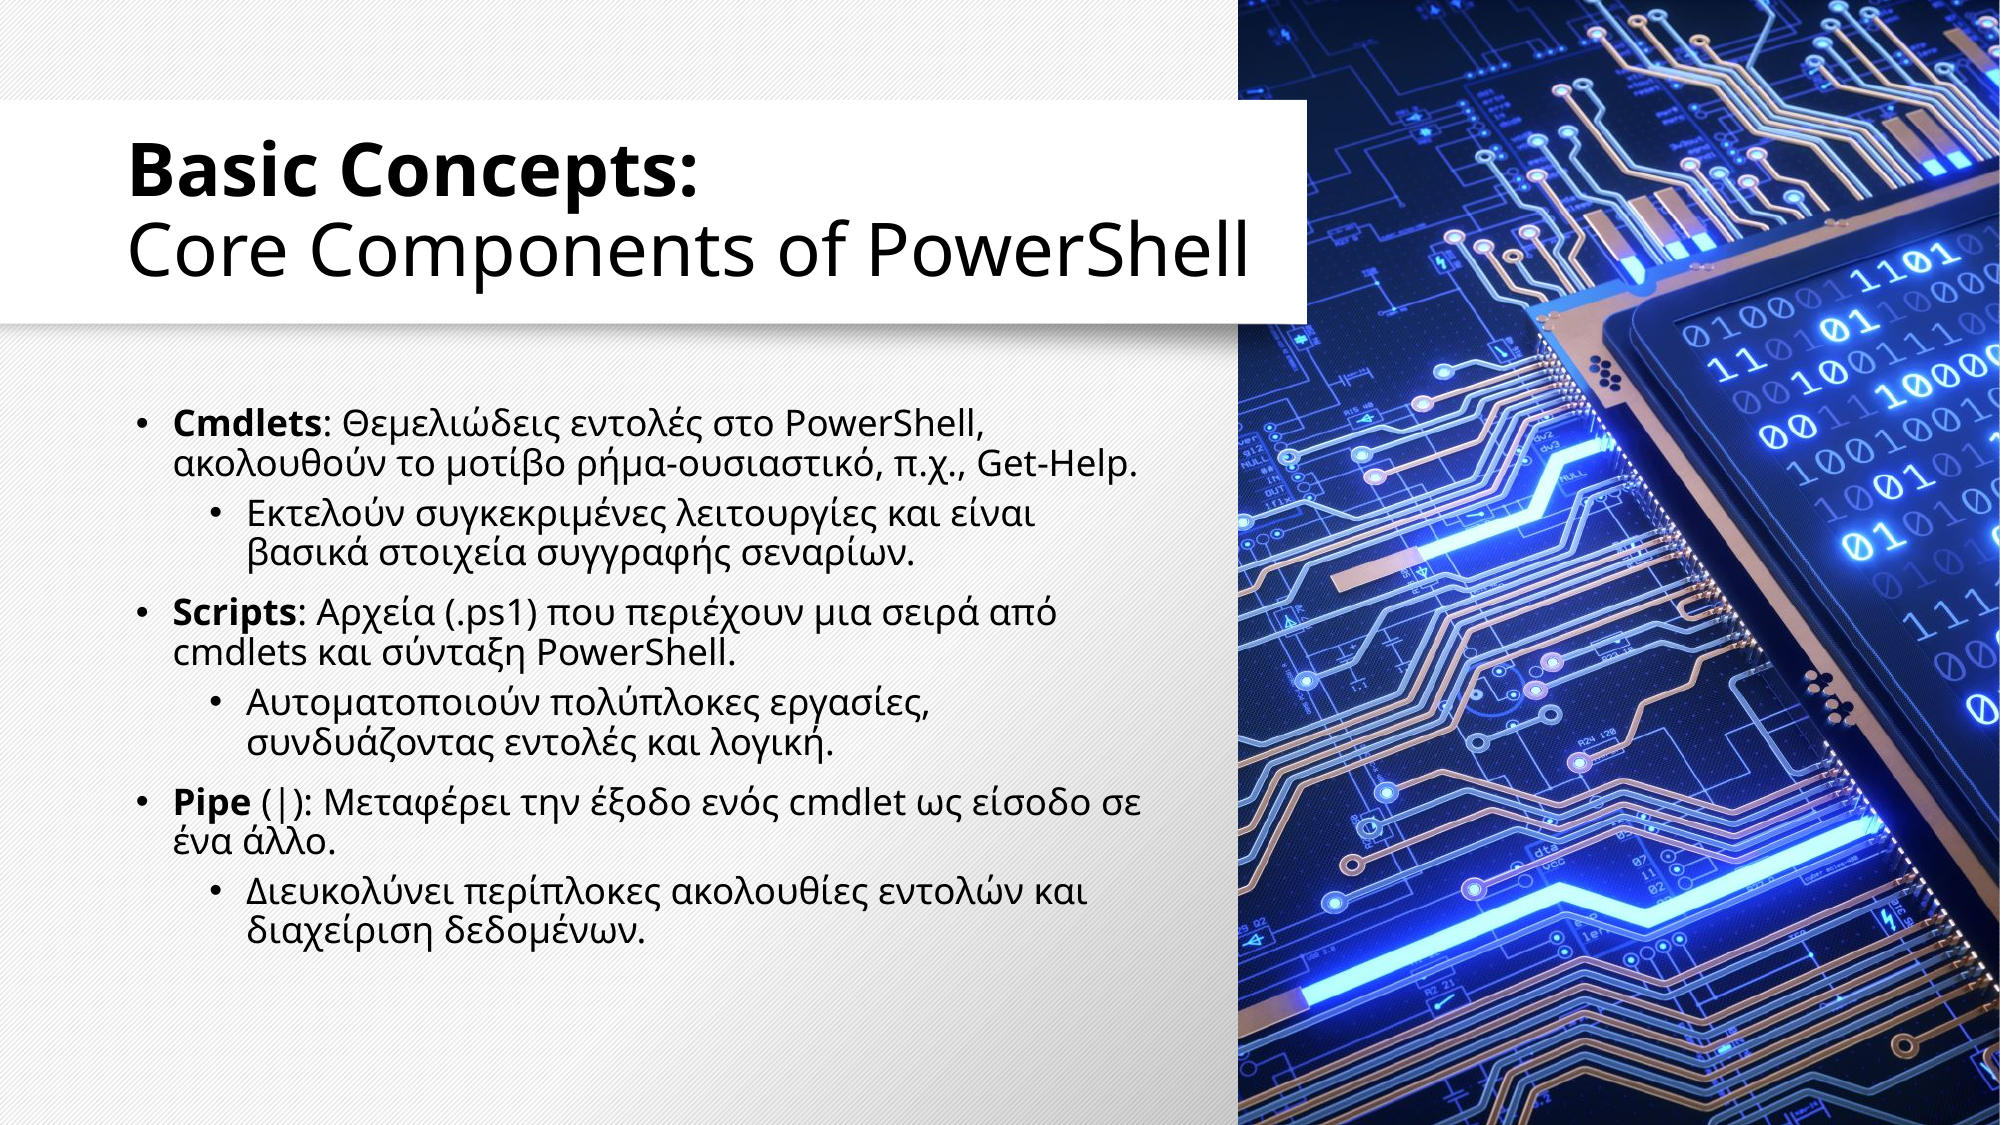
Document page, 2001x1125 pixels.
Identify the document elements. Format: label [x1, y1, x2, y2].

text_box [0, 377, 1237, 1125]
picture [0, 0, 2000, 1125]
text_box [0, 0, 1237, 322]
